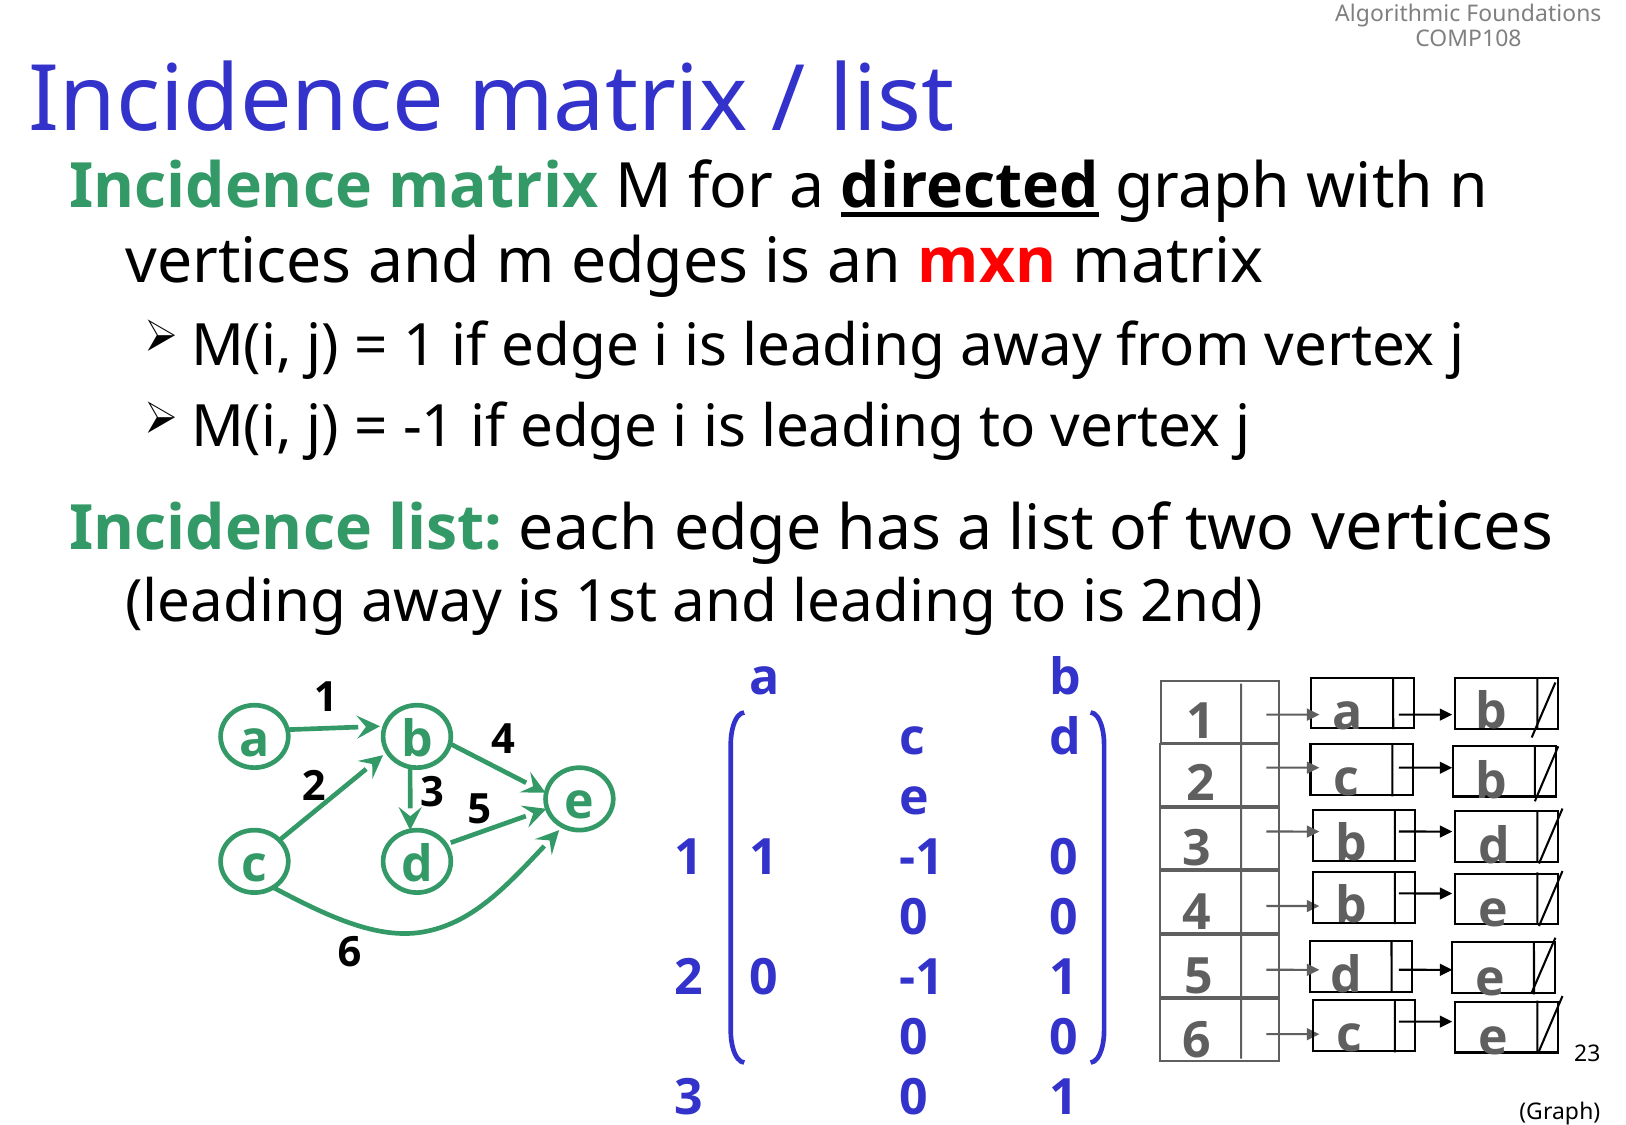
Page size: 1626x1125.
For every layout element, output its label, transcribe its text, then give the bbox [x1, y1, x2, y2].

title Incidence matrix / list [13, 0, 1625, 188]
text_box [1159, 670, 1563, 1076]
text_box 1 [299, 662, 353, 703]
list Incidence matrix M for a directed graph with n vertices and m edges is an mxn matrix M(i, j) = 1 if edge i is leading away from vertex j M(i, j) = -1 if edge i is leading to vertex j Incidence list: each edge has a list of two vertices (leading away is 1st and leading to is 2nd) [54, 137, 1585, 1038]
slide_number 23 (Graph) [1276, 1030, 1616, 1107]
text_box a b c d e 1 1 -1 0 0 0 2 0 -1 1 0 0 3 0 1 0 -1 0 4 0 1 0 0 -1 0 0 0 1 -1 0 0 1 0 -1 [660, 637, 1137, 1125]
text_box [220, 704, 614, 941]
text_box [730, 712, 1105, 1063]
text_box 6 [322, 949, 377, 982]
